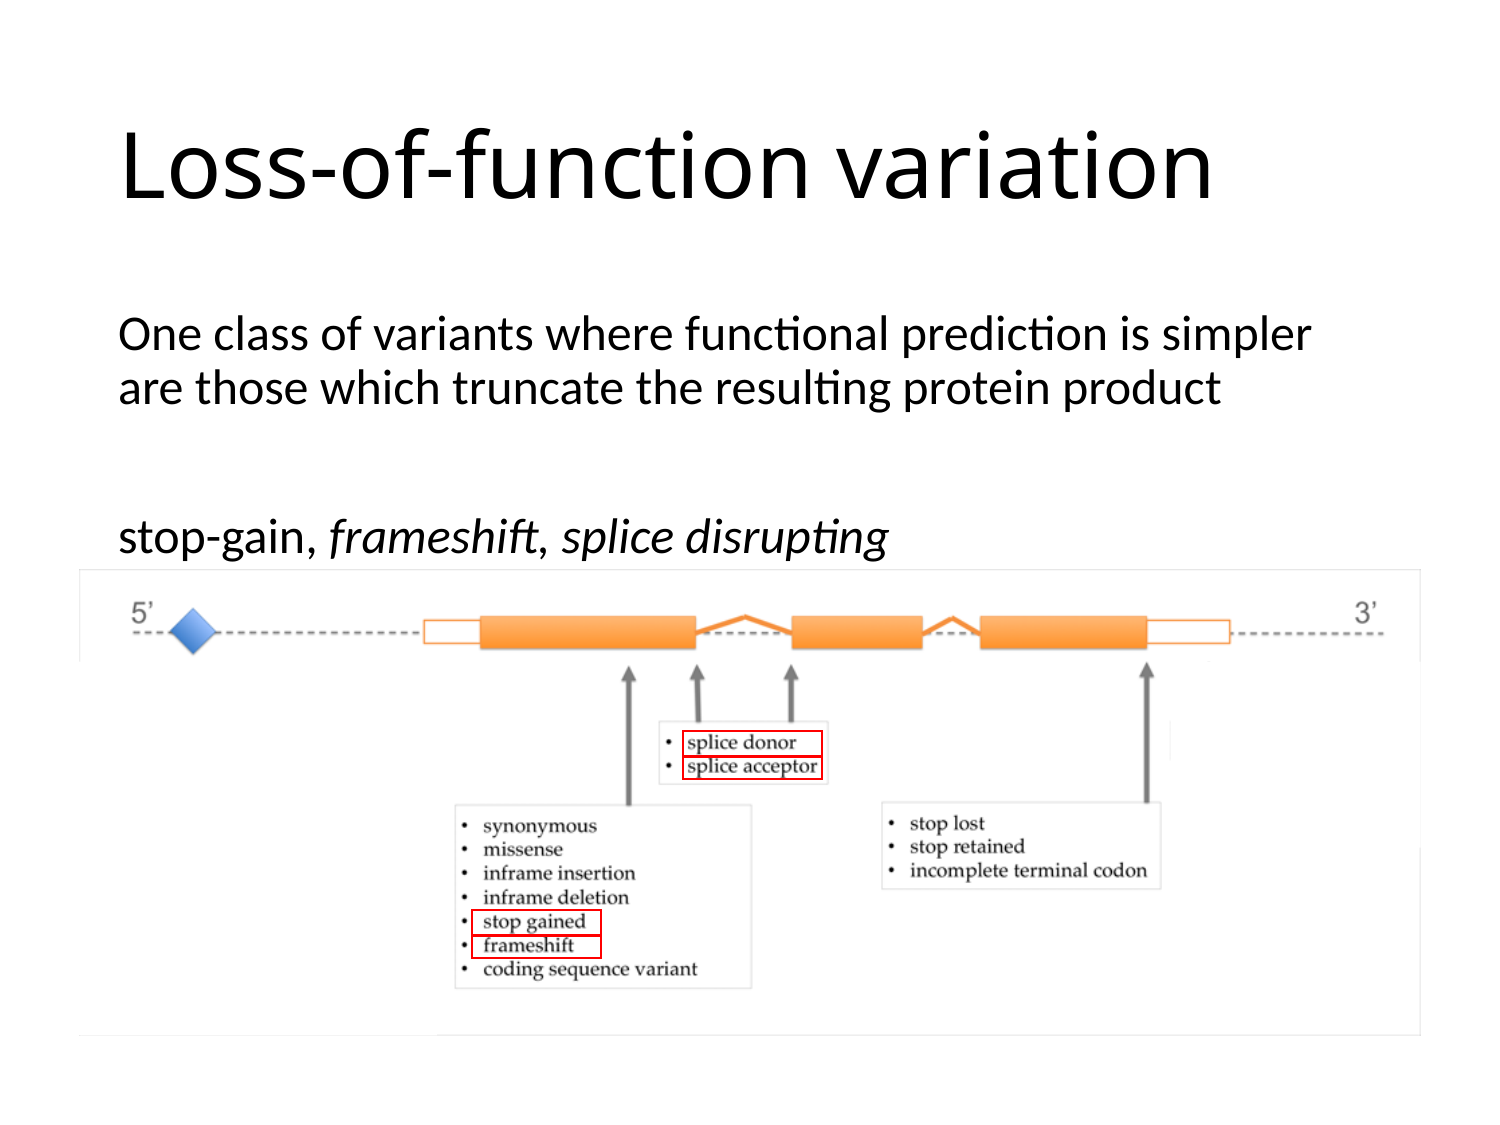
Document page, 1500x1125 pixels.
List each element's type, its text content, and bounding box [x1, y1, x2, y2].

picture [79, 569, 1421, 1036]
list One class of variants where functional prediction is simpler are those which truncate the resulting protein product stop-gain, frameshift, splice disrupting [103, 299, 1397, 569]
title Loss-of-function variation [103, 59, 1397, 278]
